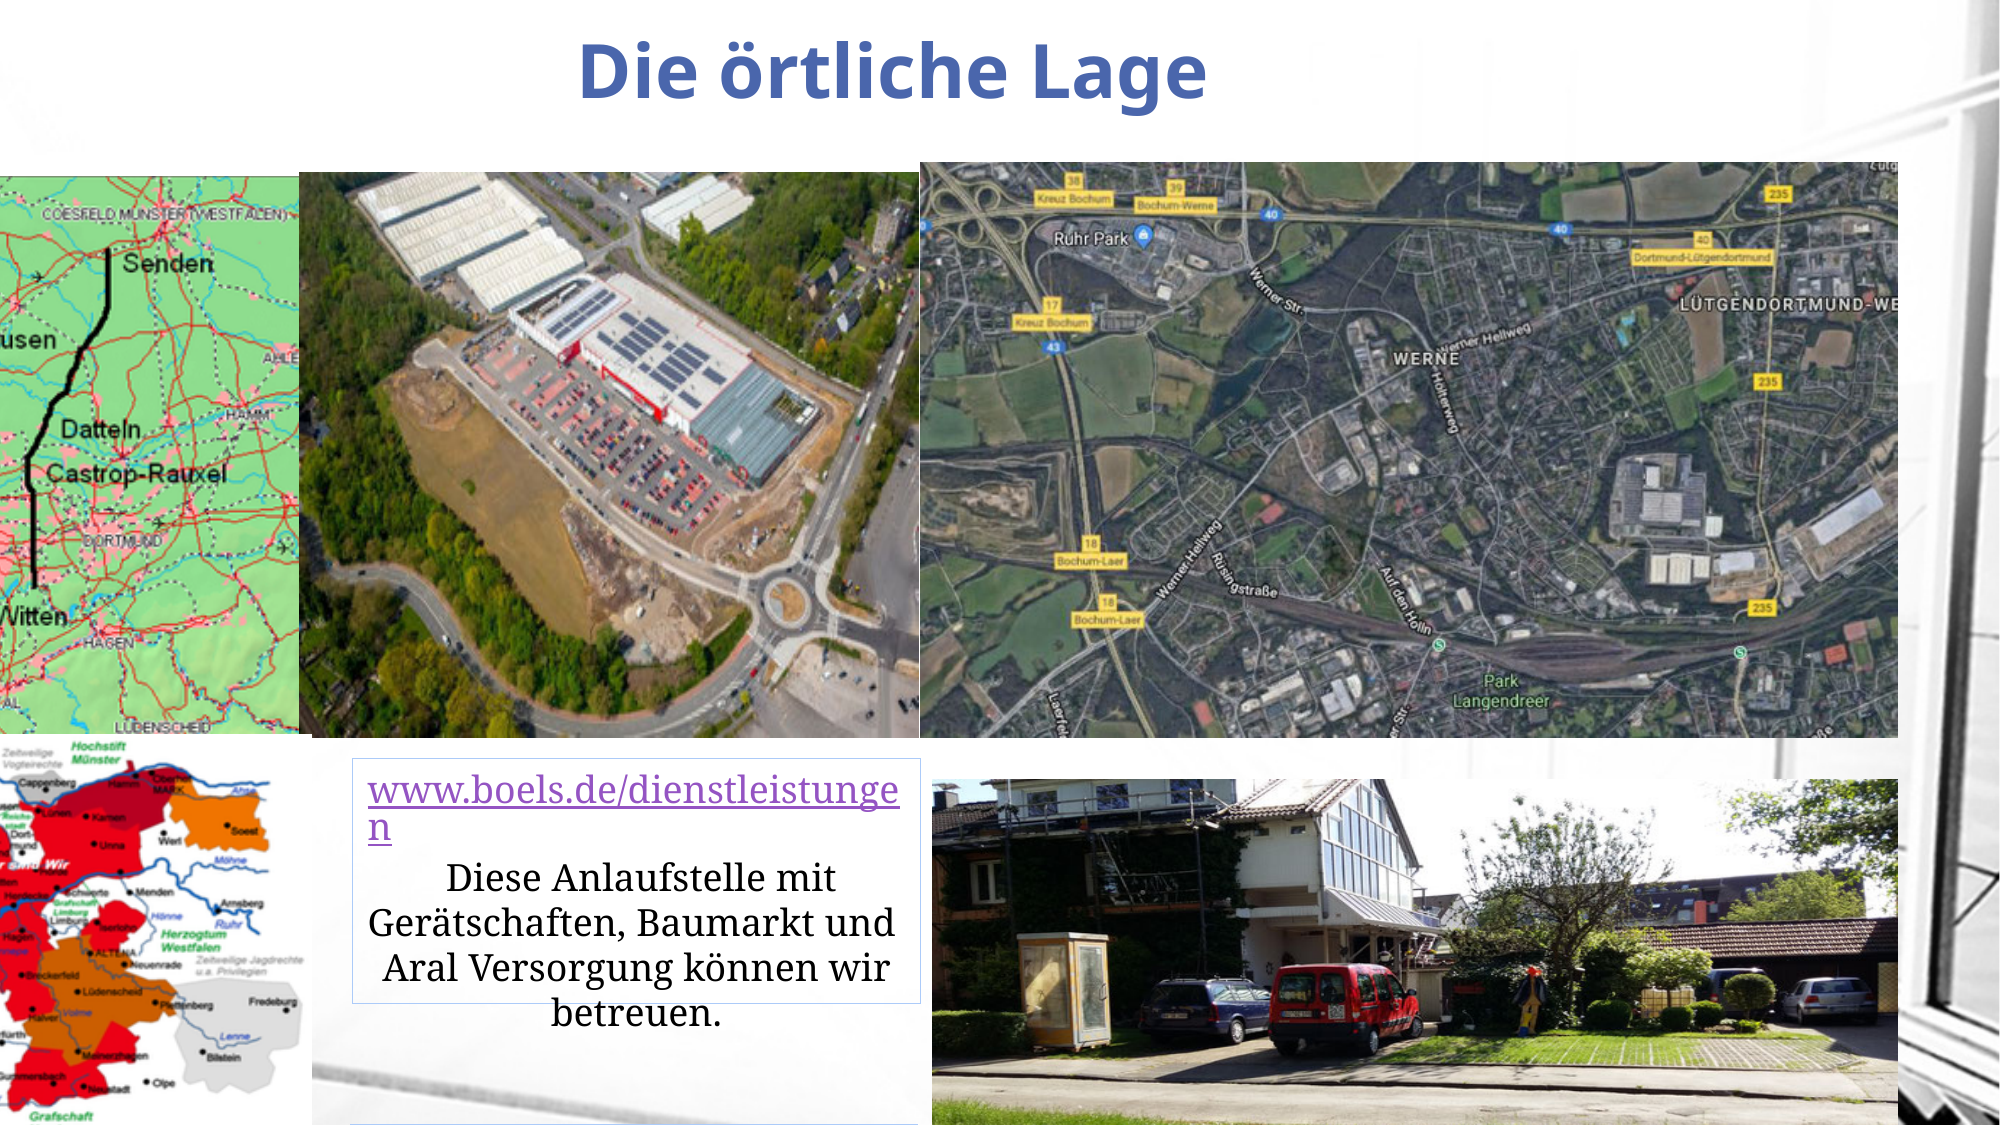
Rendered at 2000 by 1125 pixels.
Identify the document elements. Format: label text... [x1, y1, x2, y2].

text_box www.boels.de/dienstleistungen Diese Anlaufstelle mit Gerätschaften, Baumarkt und Aral Versorgung können wir betreuen. [352, 758, 921, 1004]
title Die örtliche Lage [180, 0, 1606, 121]
picture [0, 0, 2000, 1125]
list [312, 299, 1626, 1083]
